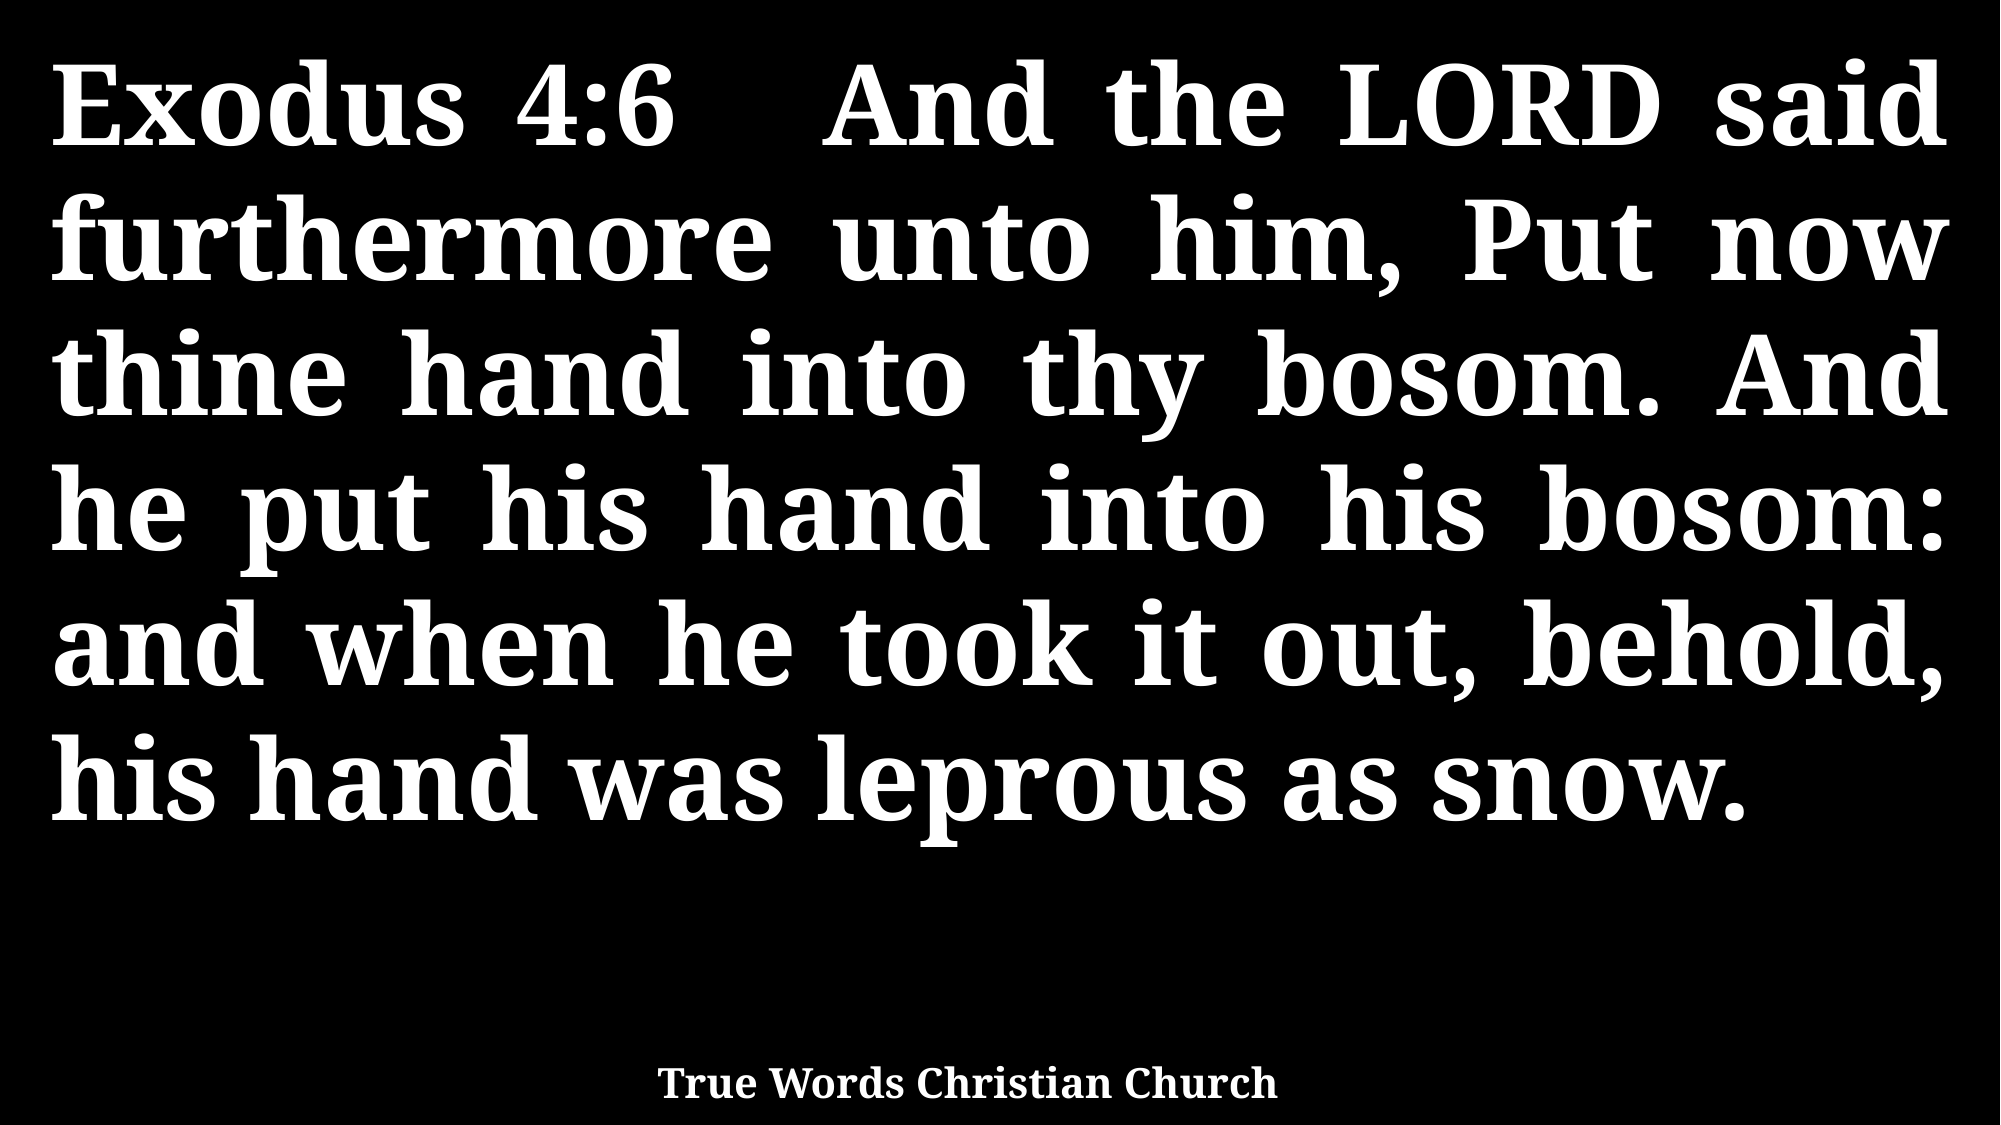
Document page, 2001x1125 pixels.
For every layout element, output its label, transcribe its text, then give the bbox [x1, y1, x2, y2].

text_box Exodus 4:6 And the LORD said furthermore unto him, Put now thine hand into thy bosom. And he put his hand into his bosom: and when he took it out, behold, his hand was leprous as snow. [35, 25, 1965, 851]
text_box True Words Christian Church [642, 1049, 1294, 1114]
